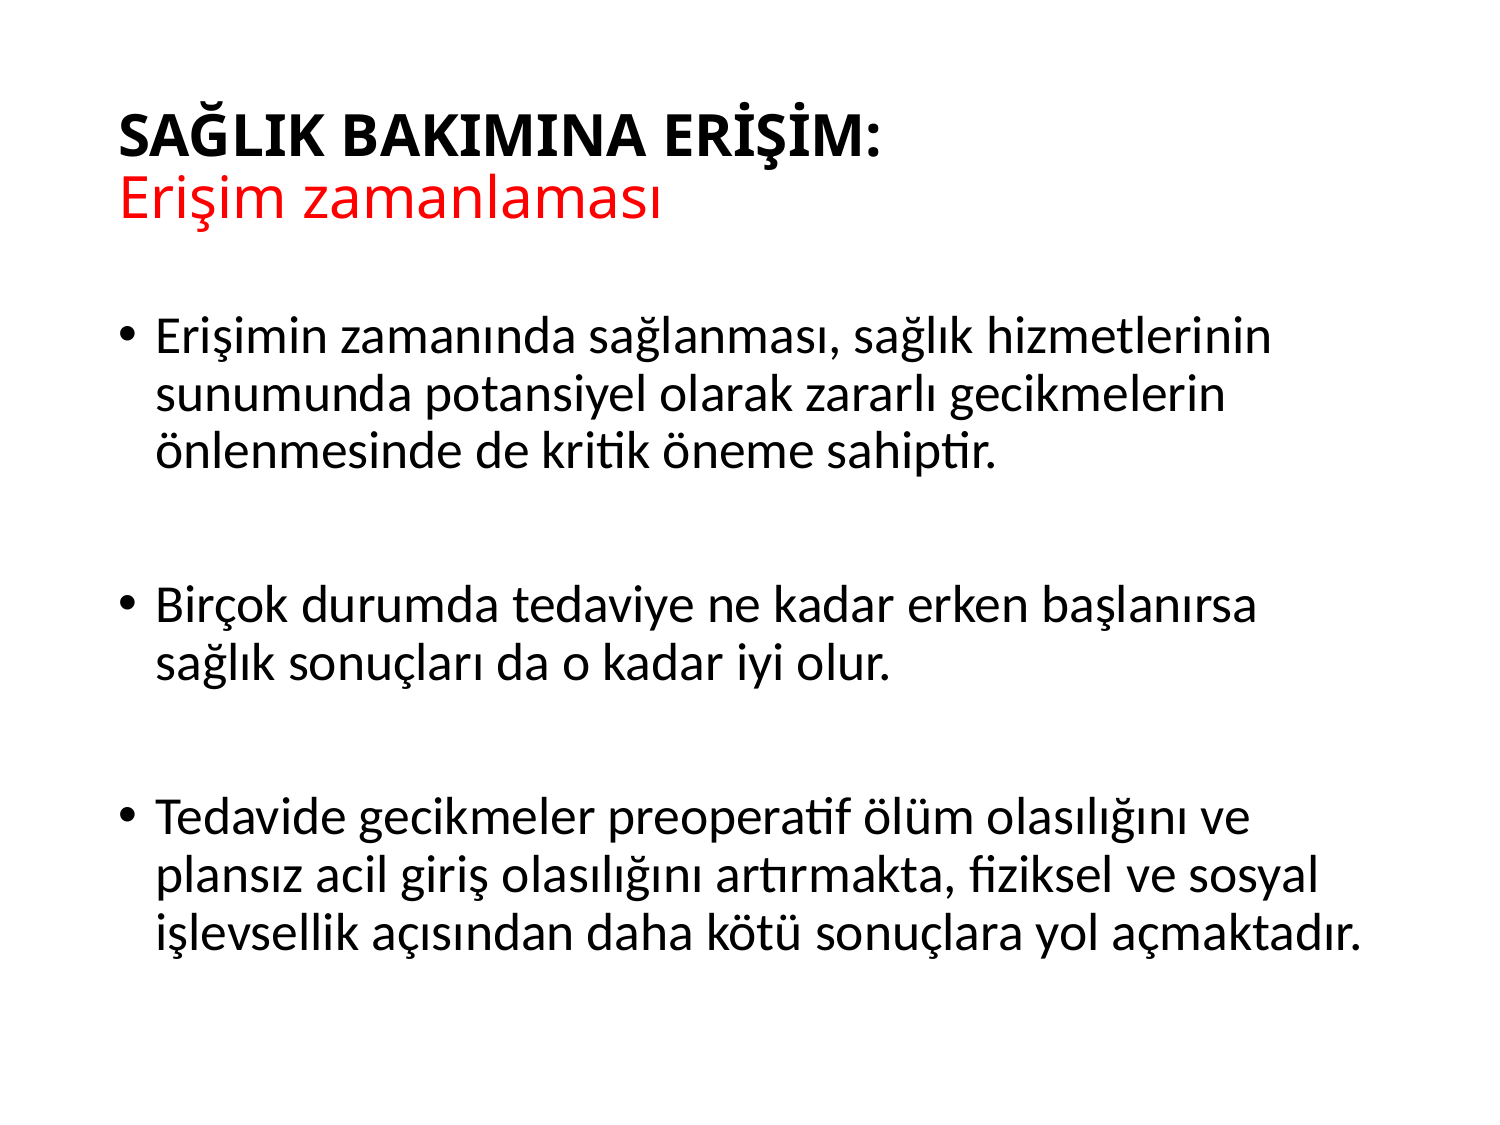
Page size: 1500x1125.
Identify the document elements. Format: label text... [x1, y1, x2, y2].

list Erişimin zamanında sağlanması, sağlık hizmetlerinin sunumunda potansiyel olarak zararlı gecikmelerin önlenmesinde de kritik öneme sahiptir. Birçok durumda tedaviye ne kadar erken başlanırsa sağlık sonuçları da o kadar iyi olur. Tedavide gecikmeler preoperatif ölüm olasılığını ve plansız acil giriş olasılığını artırmakta, fiziksel ve sosyal işlevsellik açısından daha kötü sonuçlara yol açmaktadır. [103, 299, 1397, 1014]
title SAĞLIK BAKIMINA ERİŞİM: Erişim zamanlaması [103, 59, 1397, 278]
